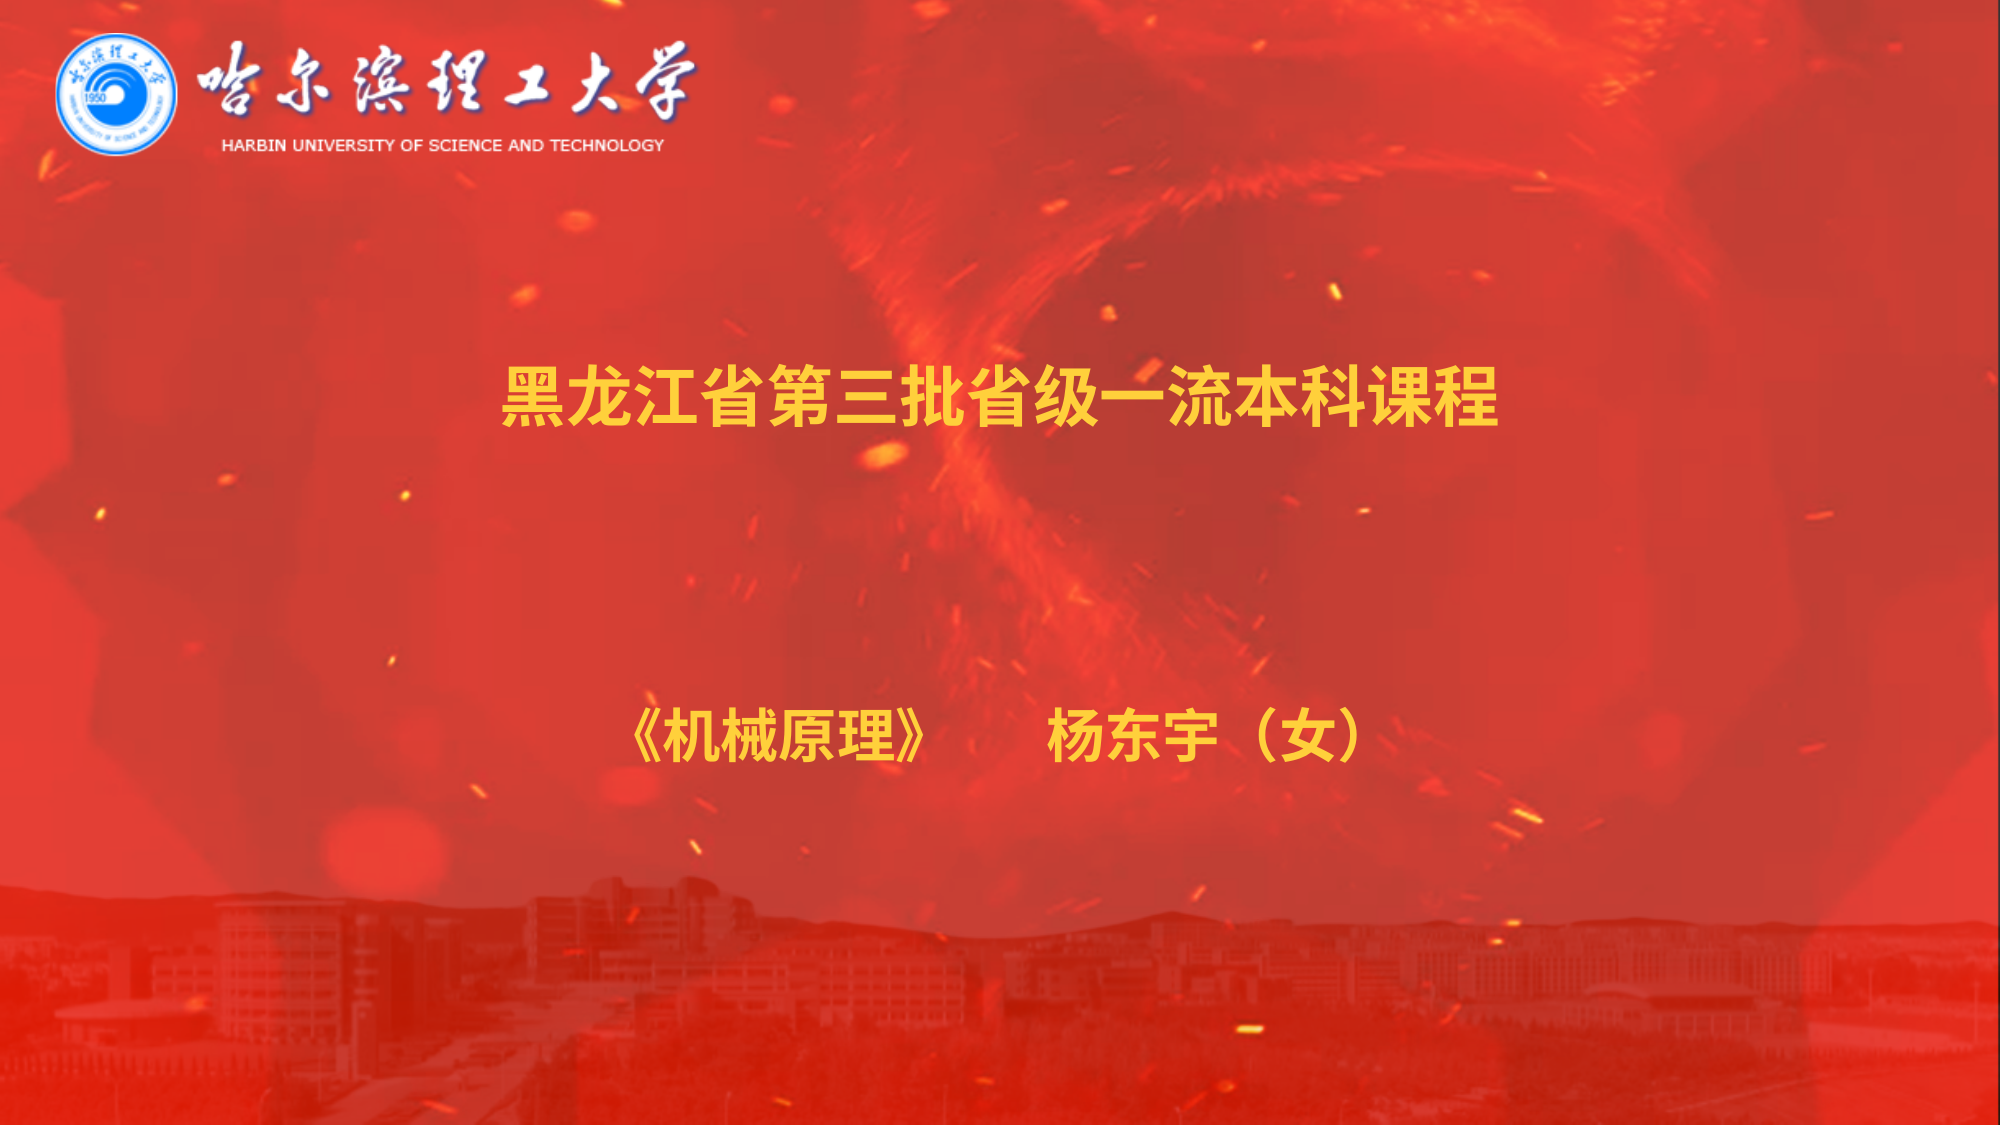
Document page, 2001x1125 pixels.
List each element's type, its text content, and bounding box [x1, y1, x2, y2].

table_header 《机械原理》 杨东宇（女） [535, 682, 1465, 767]
text_box 黑龙江省第三批省级一流本科课程 [115, 346, 1885, 442]
picture [55, 32, 726, 181]
